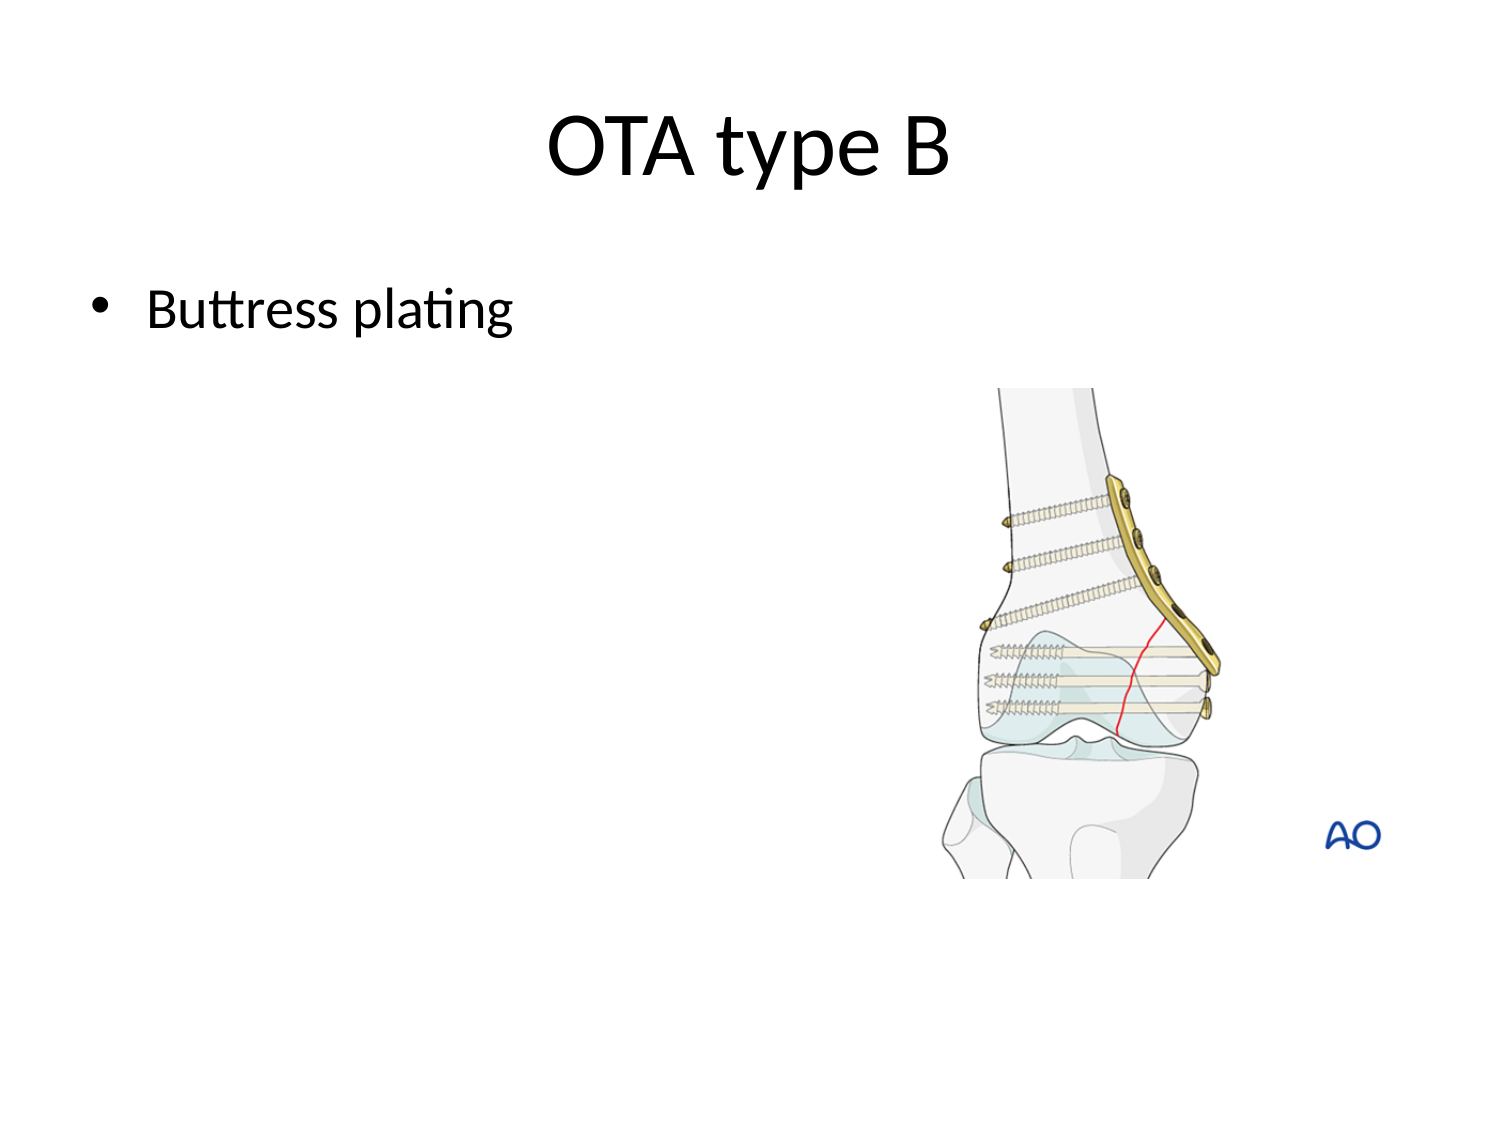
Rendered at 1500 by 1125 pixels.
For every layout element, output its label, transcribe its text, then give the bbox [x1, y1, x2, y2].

title OTA type B [75, 45, 1425, 233]
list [762, 388, 1426, 880]
list Buttress plating [75, 262, 738, 1005]
